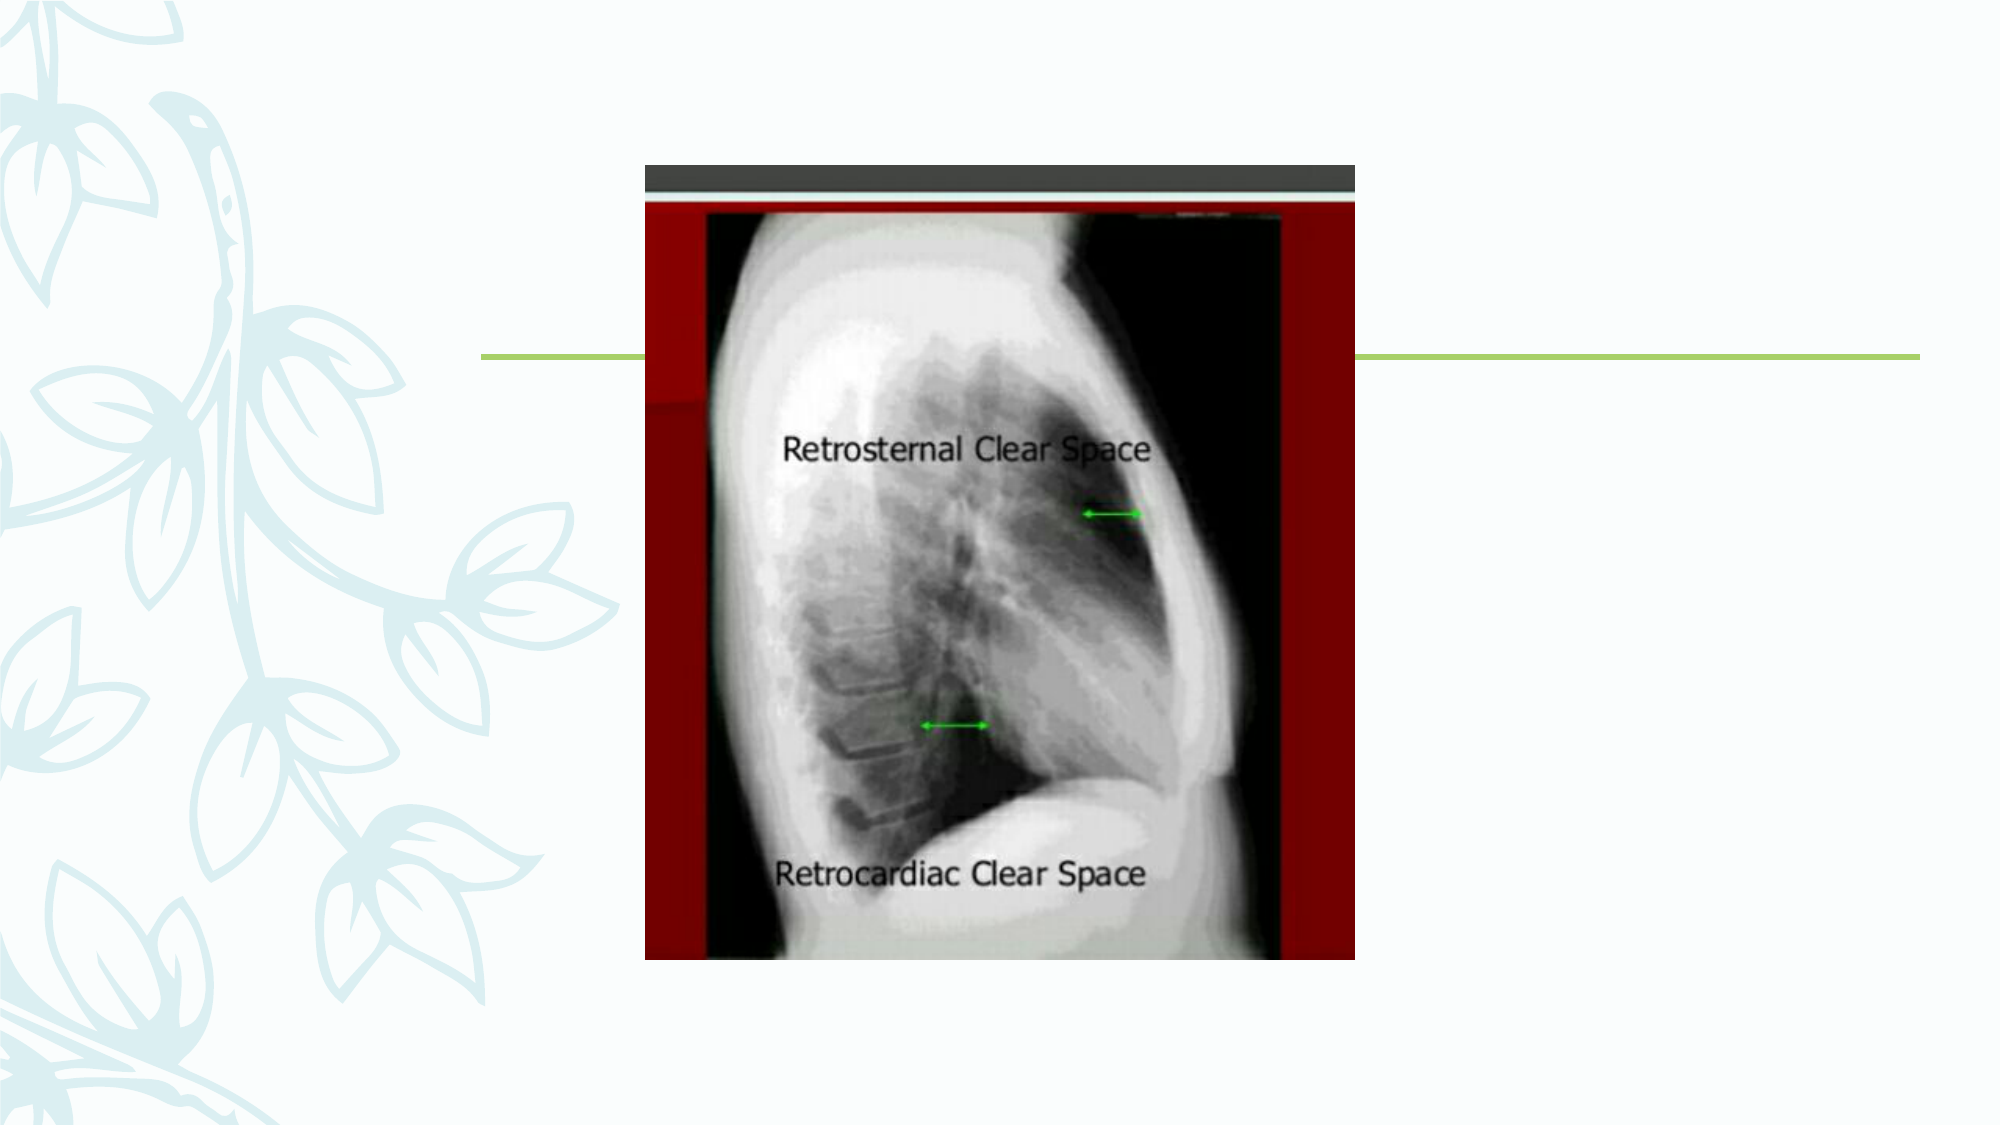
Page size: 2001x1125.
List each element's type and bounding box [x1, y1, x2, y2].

picture [644, 165, 1355, 960]
